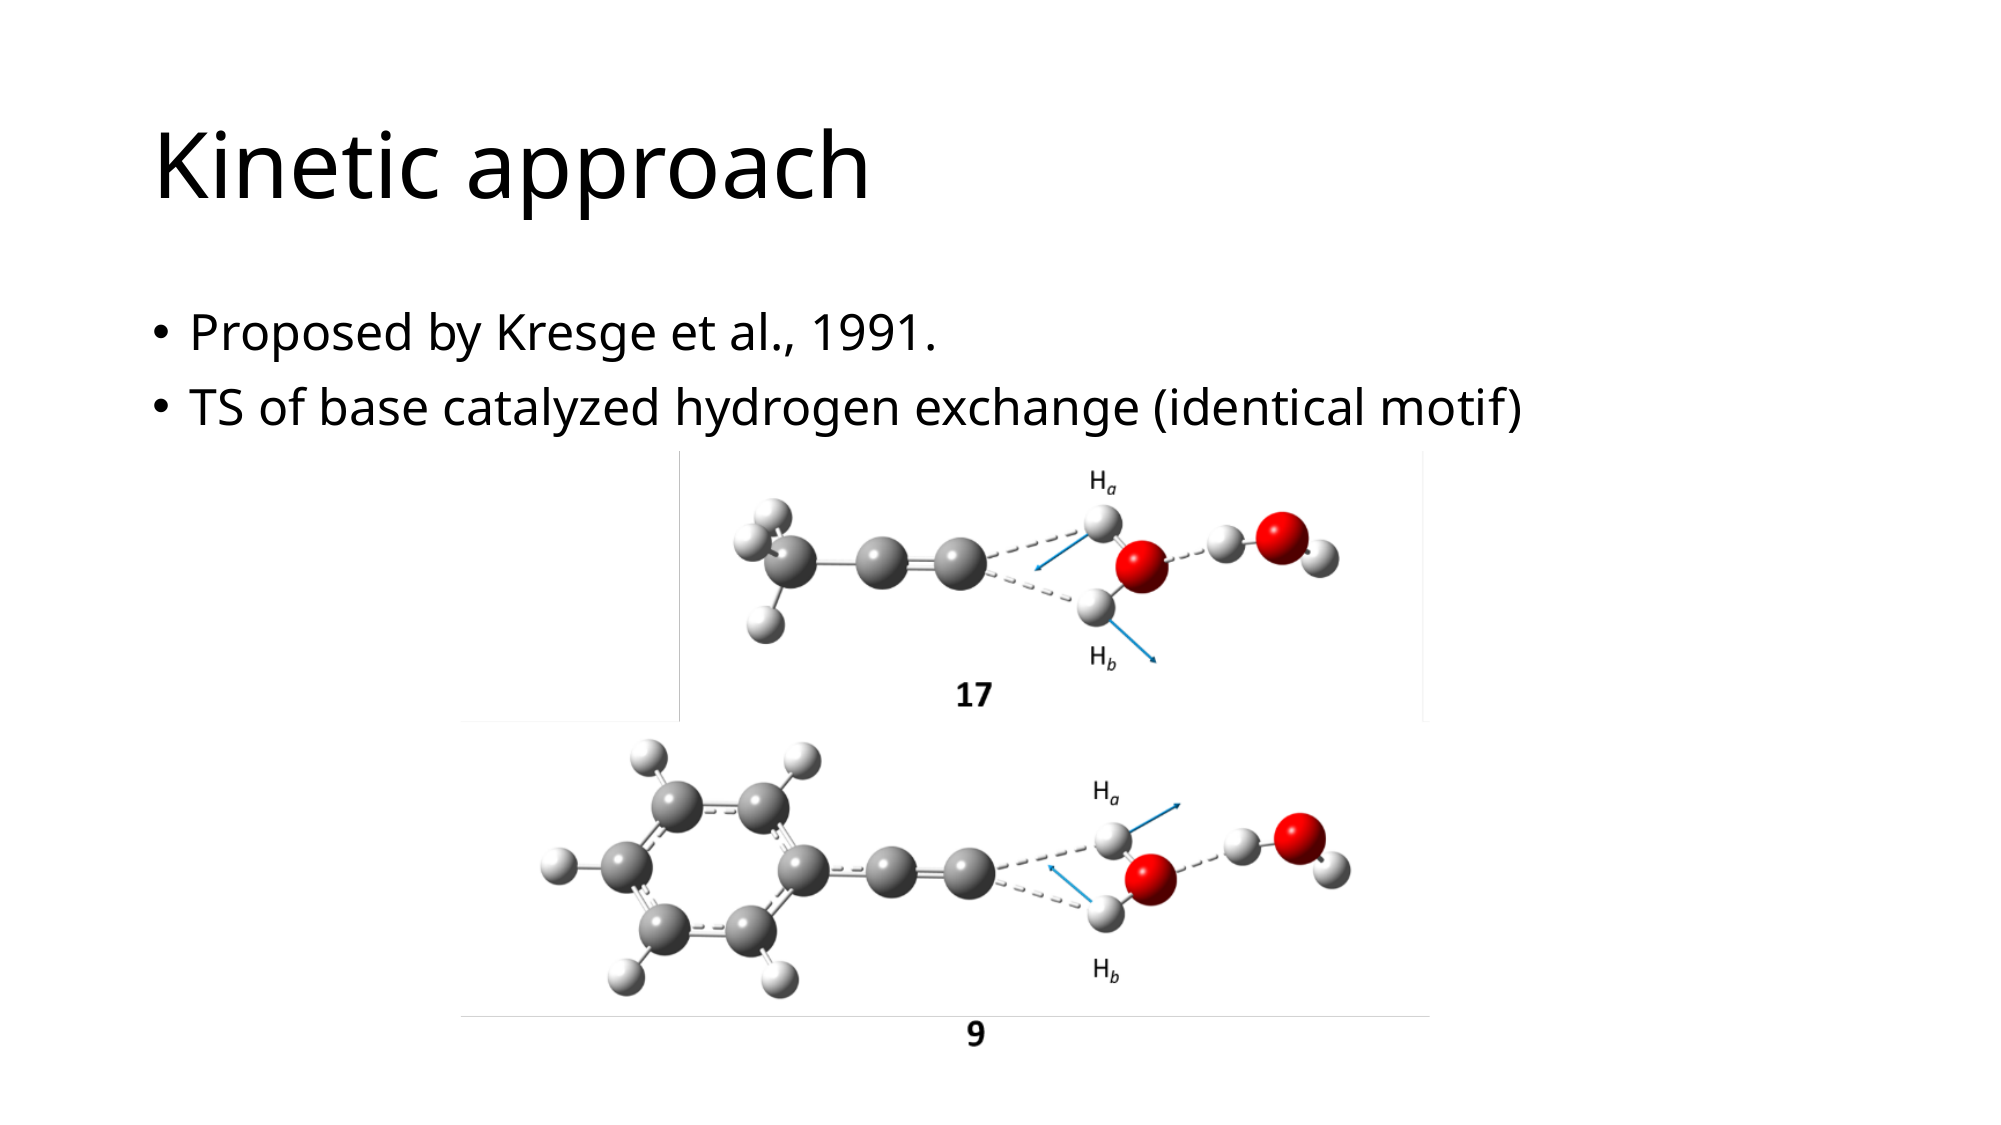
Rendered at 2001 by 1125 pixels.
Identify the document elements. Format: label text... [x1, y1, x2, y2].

list Proposed by Kresge et al., 1991. TS of base catalyzed hydrogen exchange (identical motif) [137, 299, 1863, 1014]
picture [460, 451, 1431, 1078]
title Kinetic approach [137, 59, 1863, 278]
